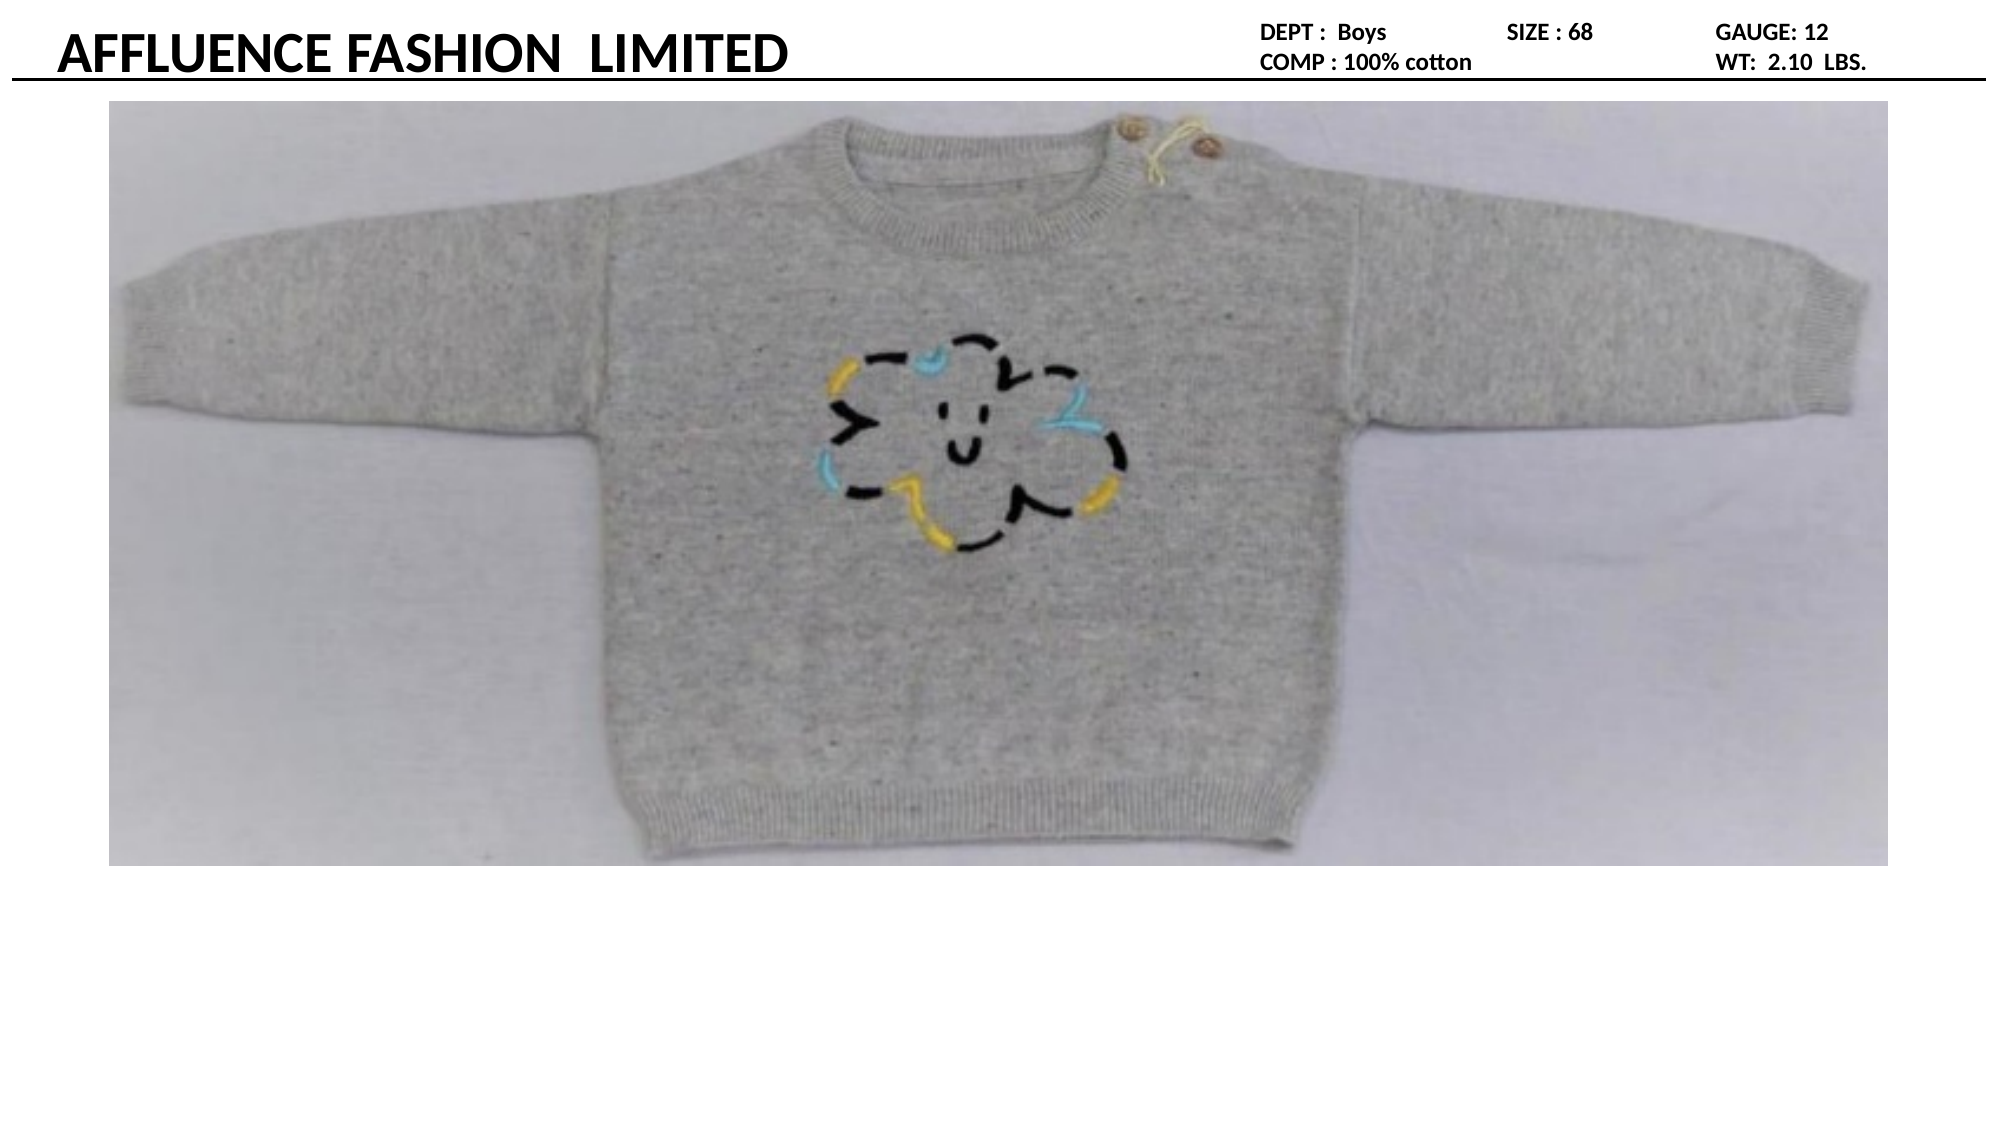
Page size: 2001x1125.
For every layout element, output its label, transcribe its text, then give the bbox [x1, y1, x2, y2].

picture [109, 101, 1888, 866]
text_box AFFLUENCE FASHION LIMITED [42, 6, 894, 79]
text_box AFFLUENCE FASHION LIMITED [42, 80, 894, 92]
text_box DEPT : Boys SIZE : 68 GAUGE: 12 COMP : 100% cotton WT: 2.10 LBS. [1245, 8, 1969, 79]
